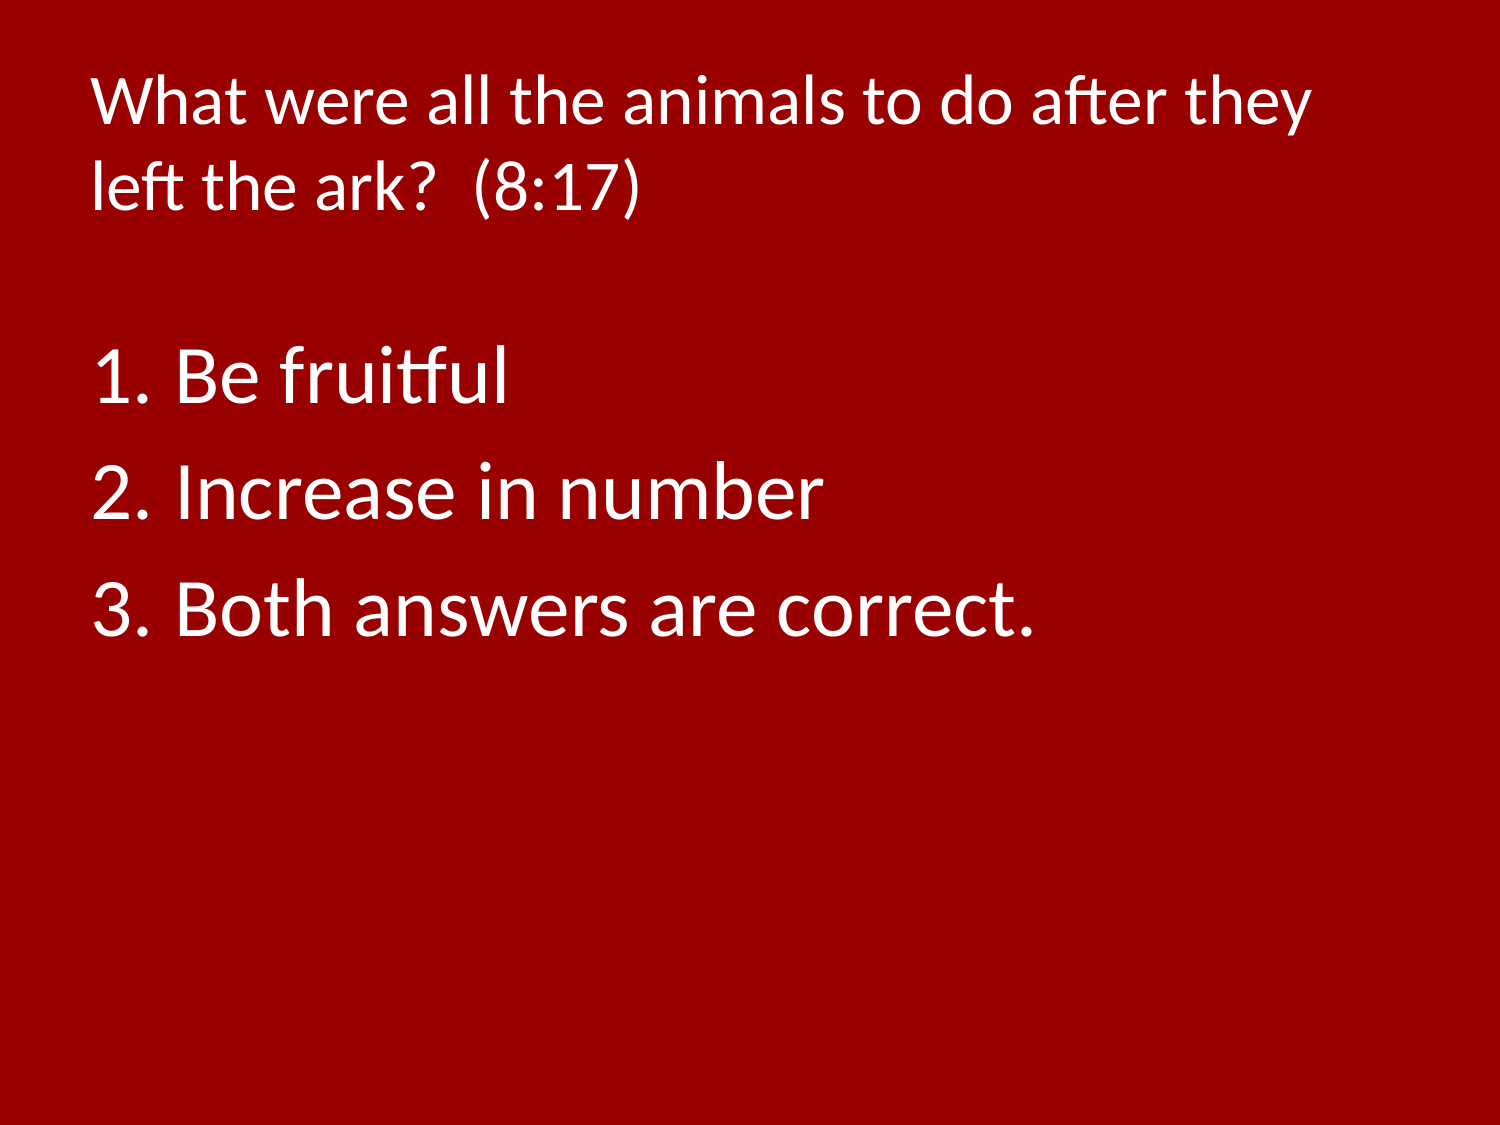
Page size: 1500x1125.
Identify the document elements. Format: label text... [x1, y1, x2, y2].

list Be fruitful Increase in number Both answers are correct. [75, 312, 1425, 1005]
title What were all the animals to do after they left the ark? (8:17) [75, 45, 1425, 233]
